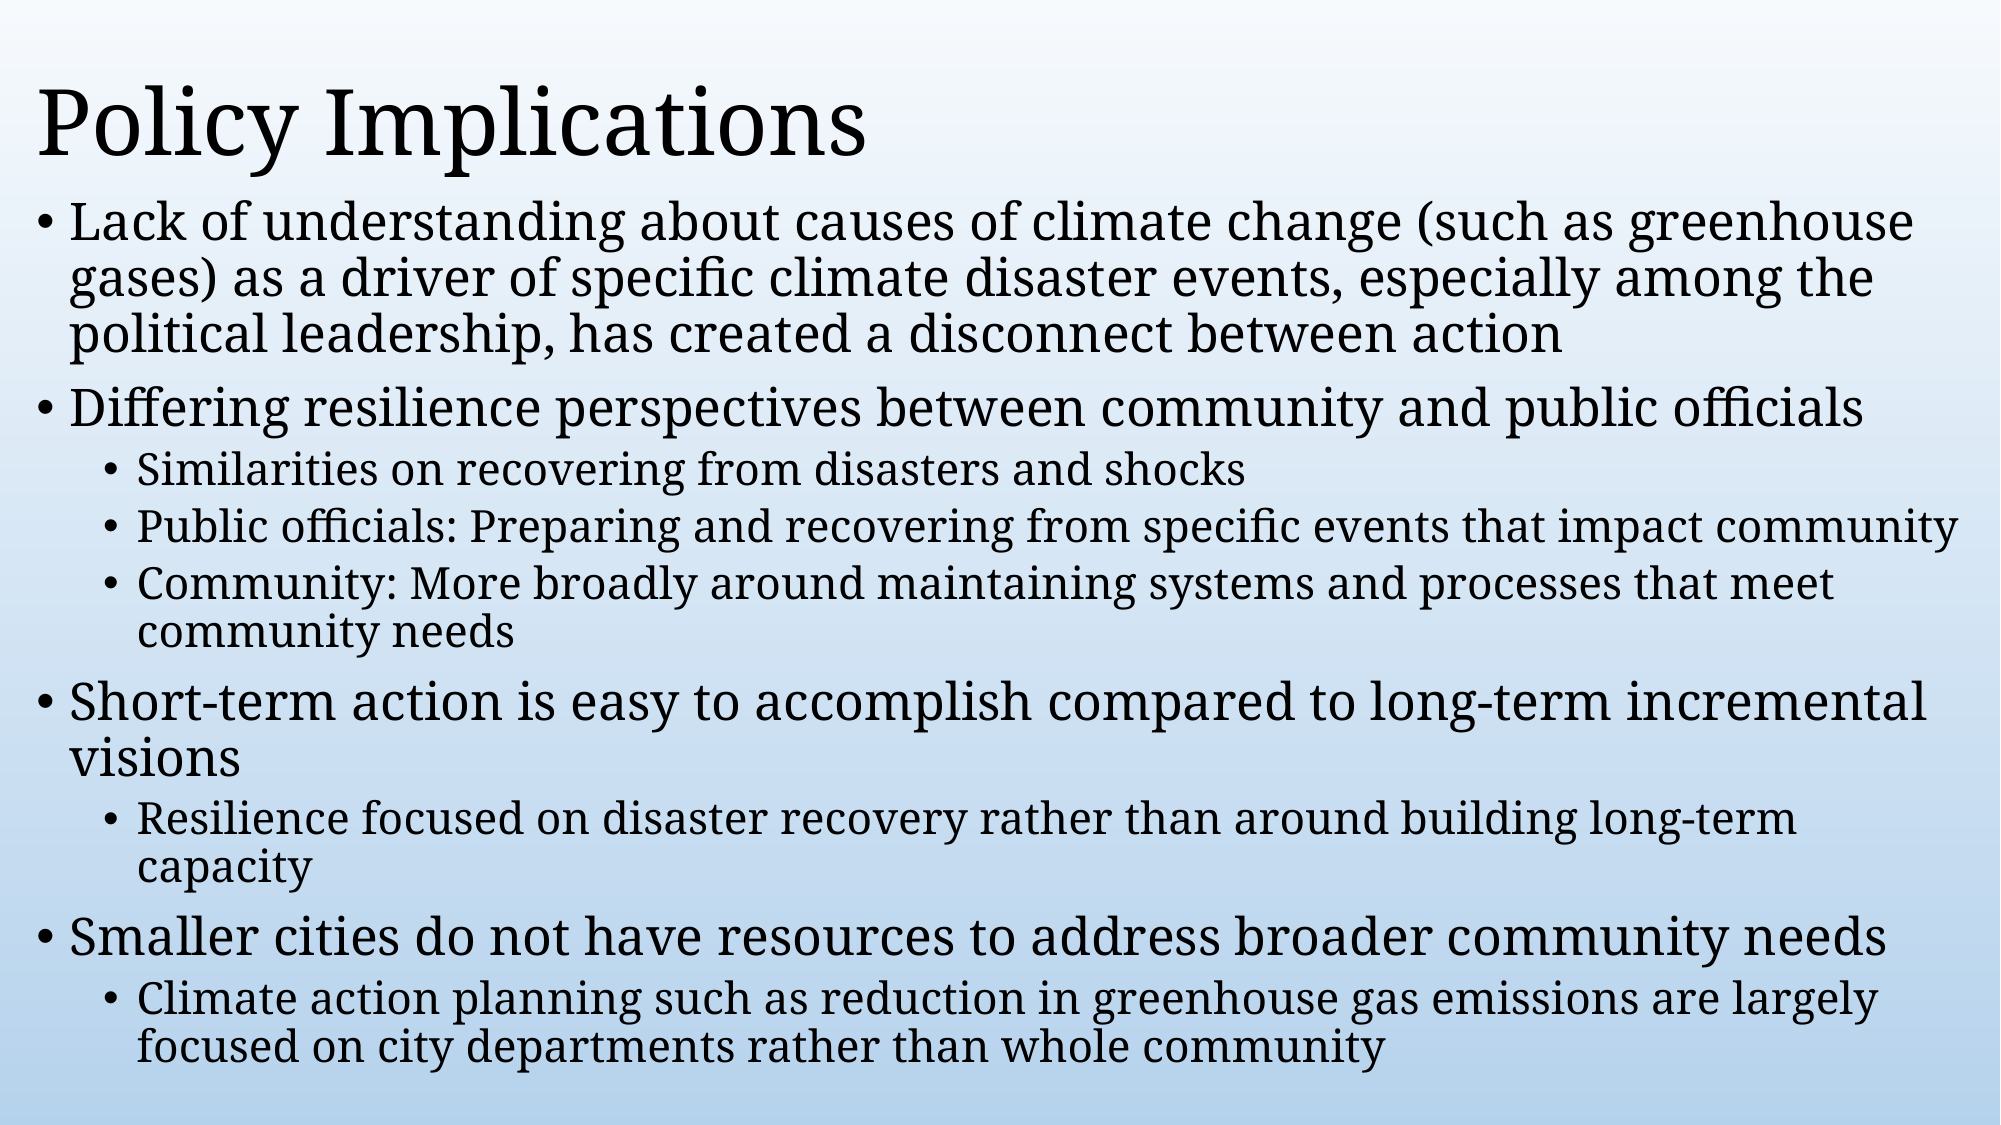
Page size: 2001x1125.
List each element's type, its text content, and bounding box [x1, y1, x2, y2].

title Policy Implications [21, 17, 1747, 188]
list Lack of understanding about causes of climate change (such as greenhouse gases) as a driver of specific climate disaster events, especially among the political leadership, has created a disconnect between action Differing resilience perspectives between community and public officials Similarities on recovering from disasters and shocks Public officials: Preparing and recovering from specific events that impact community Community: More broadly around maintaining systems and processes that meet community needs Short-term action is easy to accomplish compared to long-term incremental visions Resilience focused on disaster recovery rather than around building long-term capacity Smaller cities do not have resources to address broader community needs Climate action planning such as reduction in greenhouse gas emissions are largely focused on city departments rather than whole community [21, 188, 1979, 1108]
